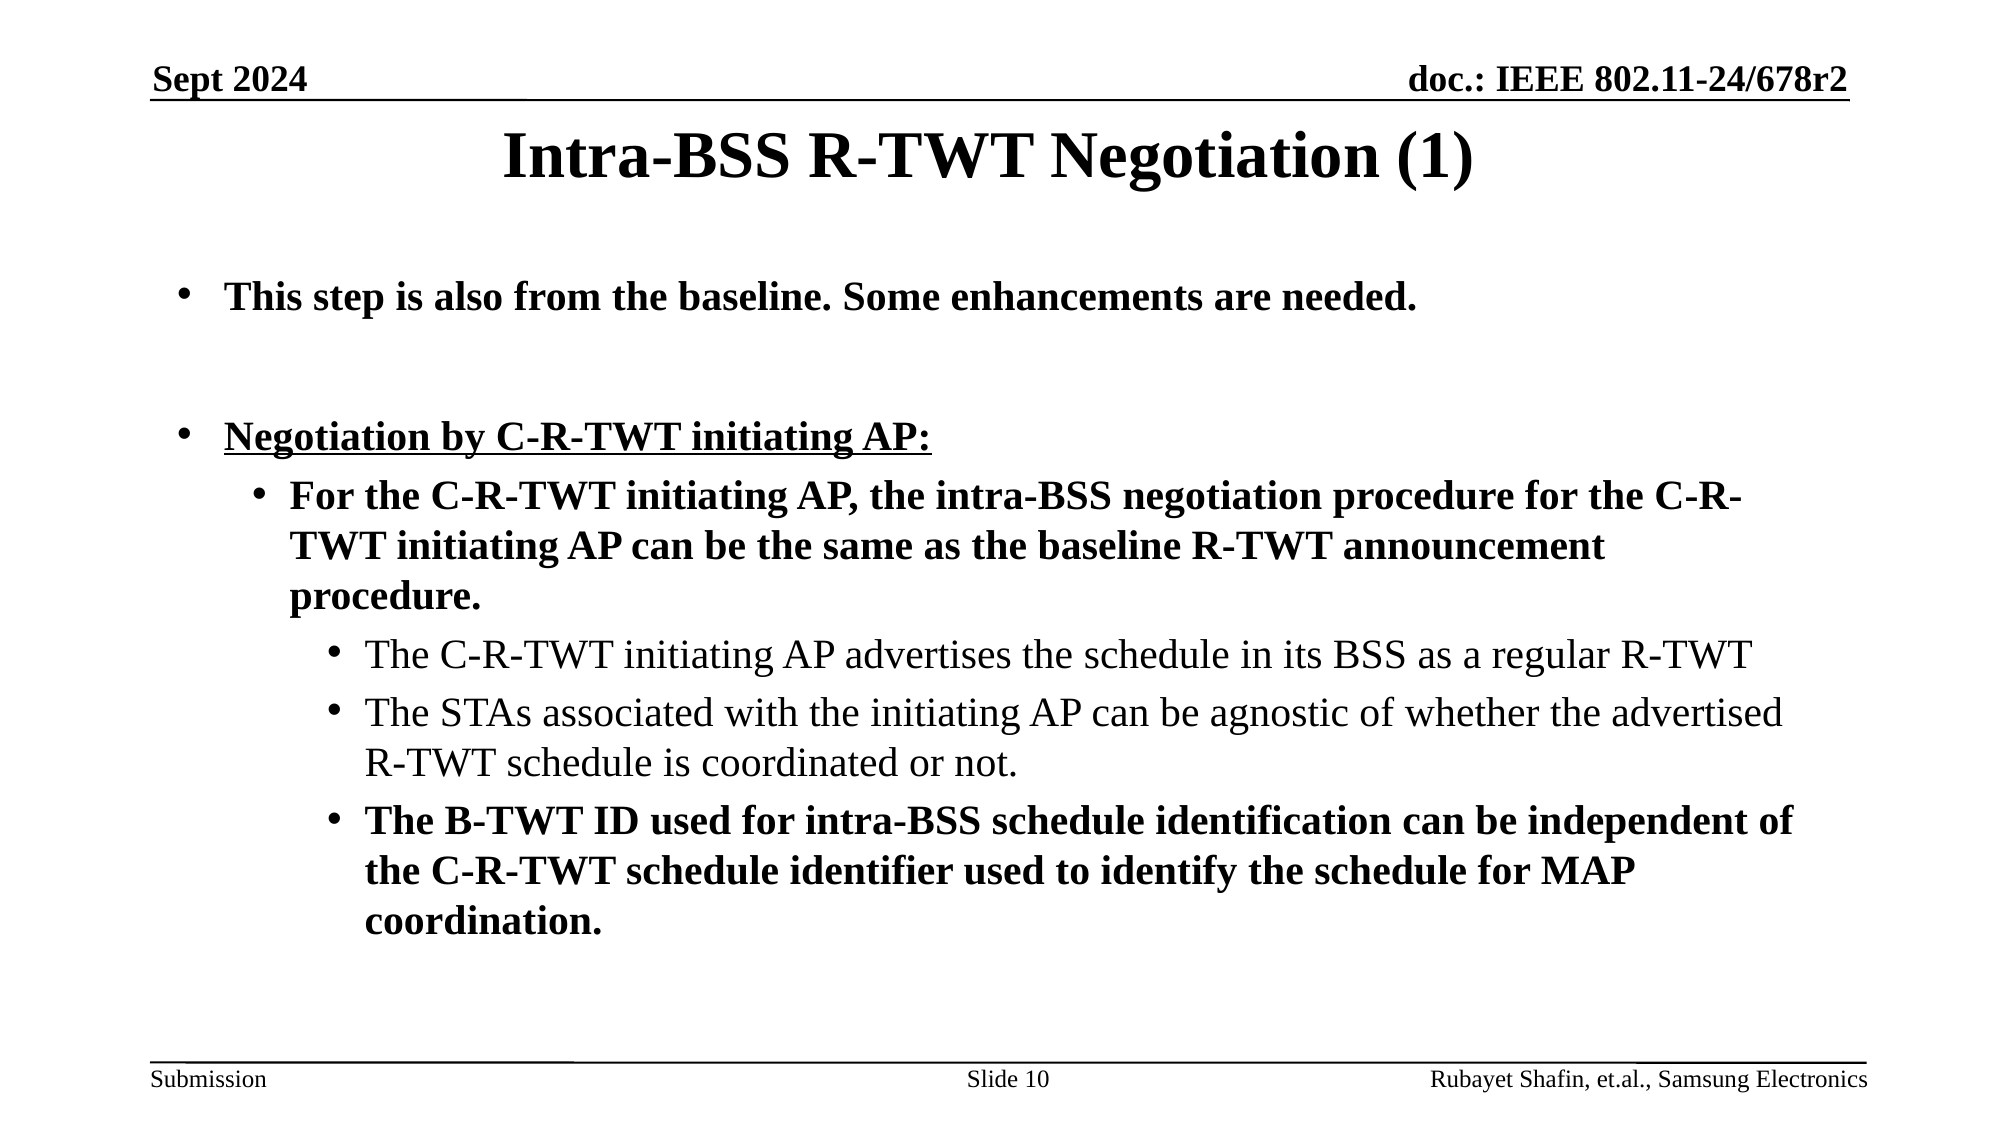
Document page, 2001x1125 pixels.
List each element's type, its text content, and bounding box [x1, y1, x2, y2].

list This step is also from the baseline. Some enhancements are needed. Negotiation by C-R-TWT initiating AP: For the C-R-TWT initiating AP, the intra-BSS negotiation procedure for the C-R-TWT initiating AP can be the same as the baseline R-TWT announcement procedure. The C-R-TWT initiating AP advertises the schedule in its BSS as a regular R-TWT The STAs associated with the initiating AP can be agnostic of whether the advertised R-TWT schedule is coordinated or not. The B-TWT ID used for intra-BSS schedule identification can be independent of the C-R-TWT schedule identifier used to identify the schedule for MAP coordination. [86, 150, 1814, 1063]
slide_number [152, 54, 563, 100]
slide_number Slide 10 [950, 1061, 1067, 1123]
footer Rubayet Shafin, et.al., Samsung Electronics [1171, 1061, 1869, 1093]
title Intra-BSS R-TWT Negotiation (1) [147, 87, 1848, 215]
